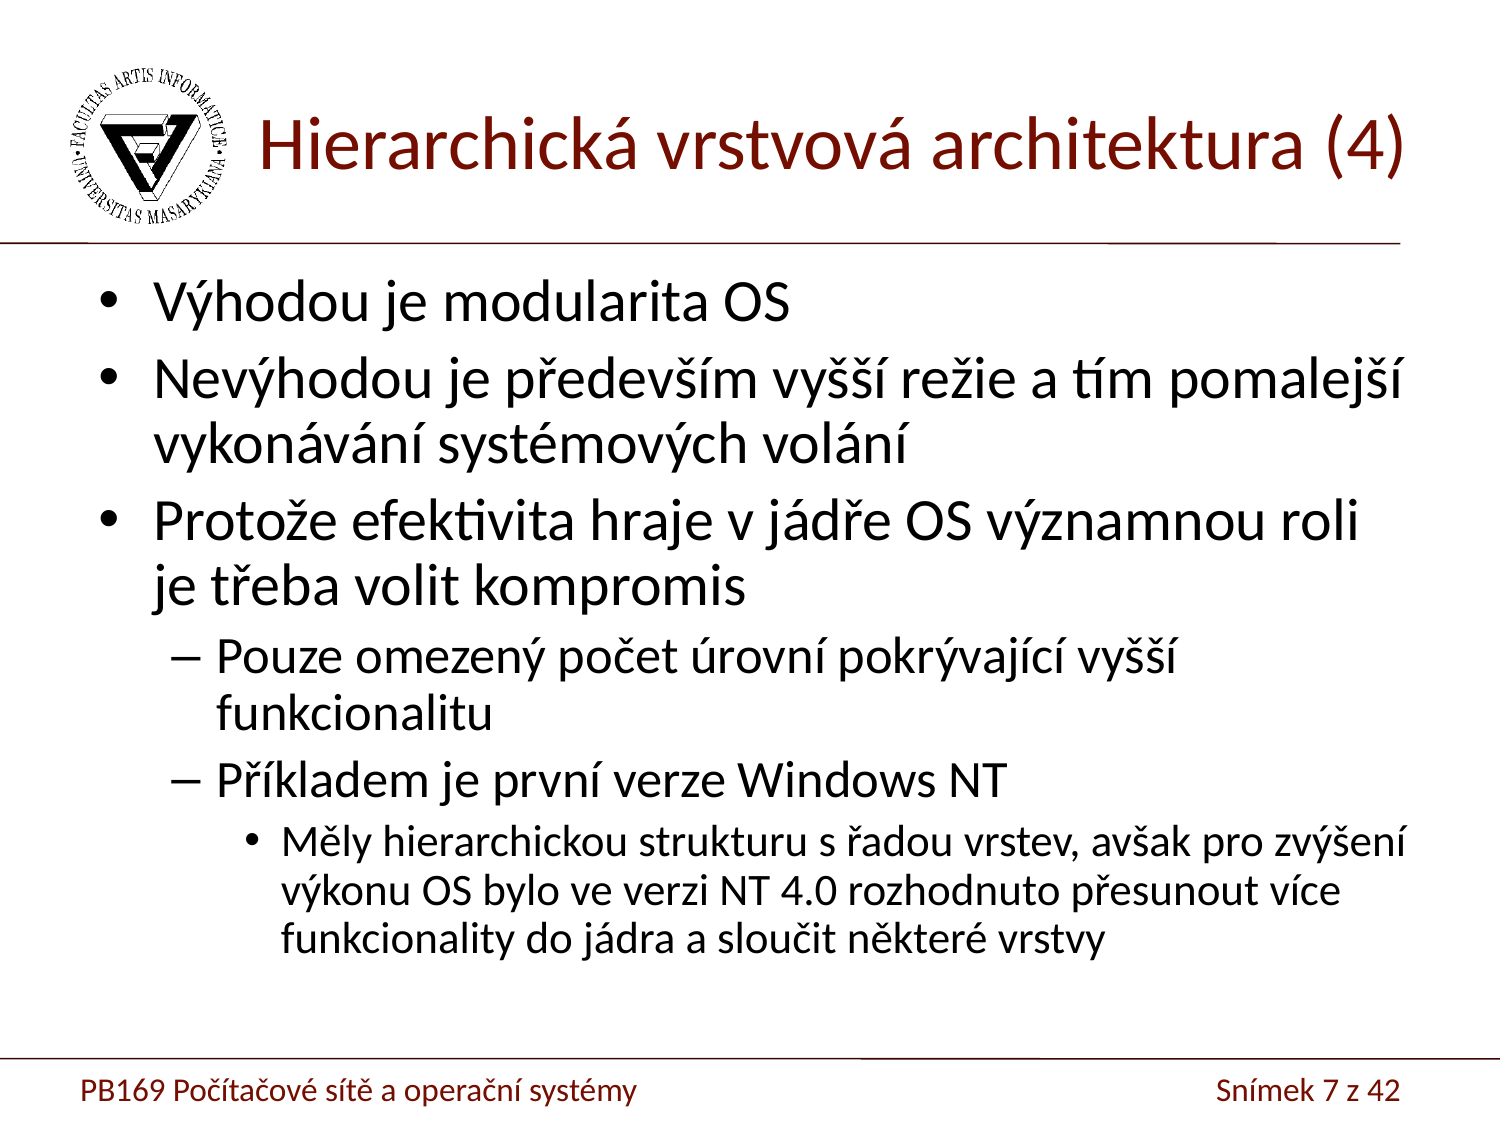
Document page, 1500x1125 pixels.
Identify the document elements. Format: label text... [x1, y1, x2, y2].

list Výhodou je modularita OS Nevýhodou je především vyšší režie a tím pomalejší vykonávání systémových volání Protože efektivita hraje v jádře OS významnou roli je třeba volit kompromis Pouze omezený počet úrovní pokrývající vyšší funkcionalitu Příkladem je první verze Windows NT Měly hierarchickou strukturu s řadou vrstev, avšak pro zvýšení výkonu OS bylo ve verzi NT 4.0 rozhodnuto přesunout více funkcionality do jádra a sloučit některé vrstvy [75, 262, 1425, 1005]
title Hierarchická vrstvová architektura (4) [242, 45, 1425, 233]
picture [70, 66, 231, 224]
